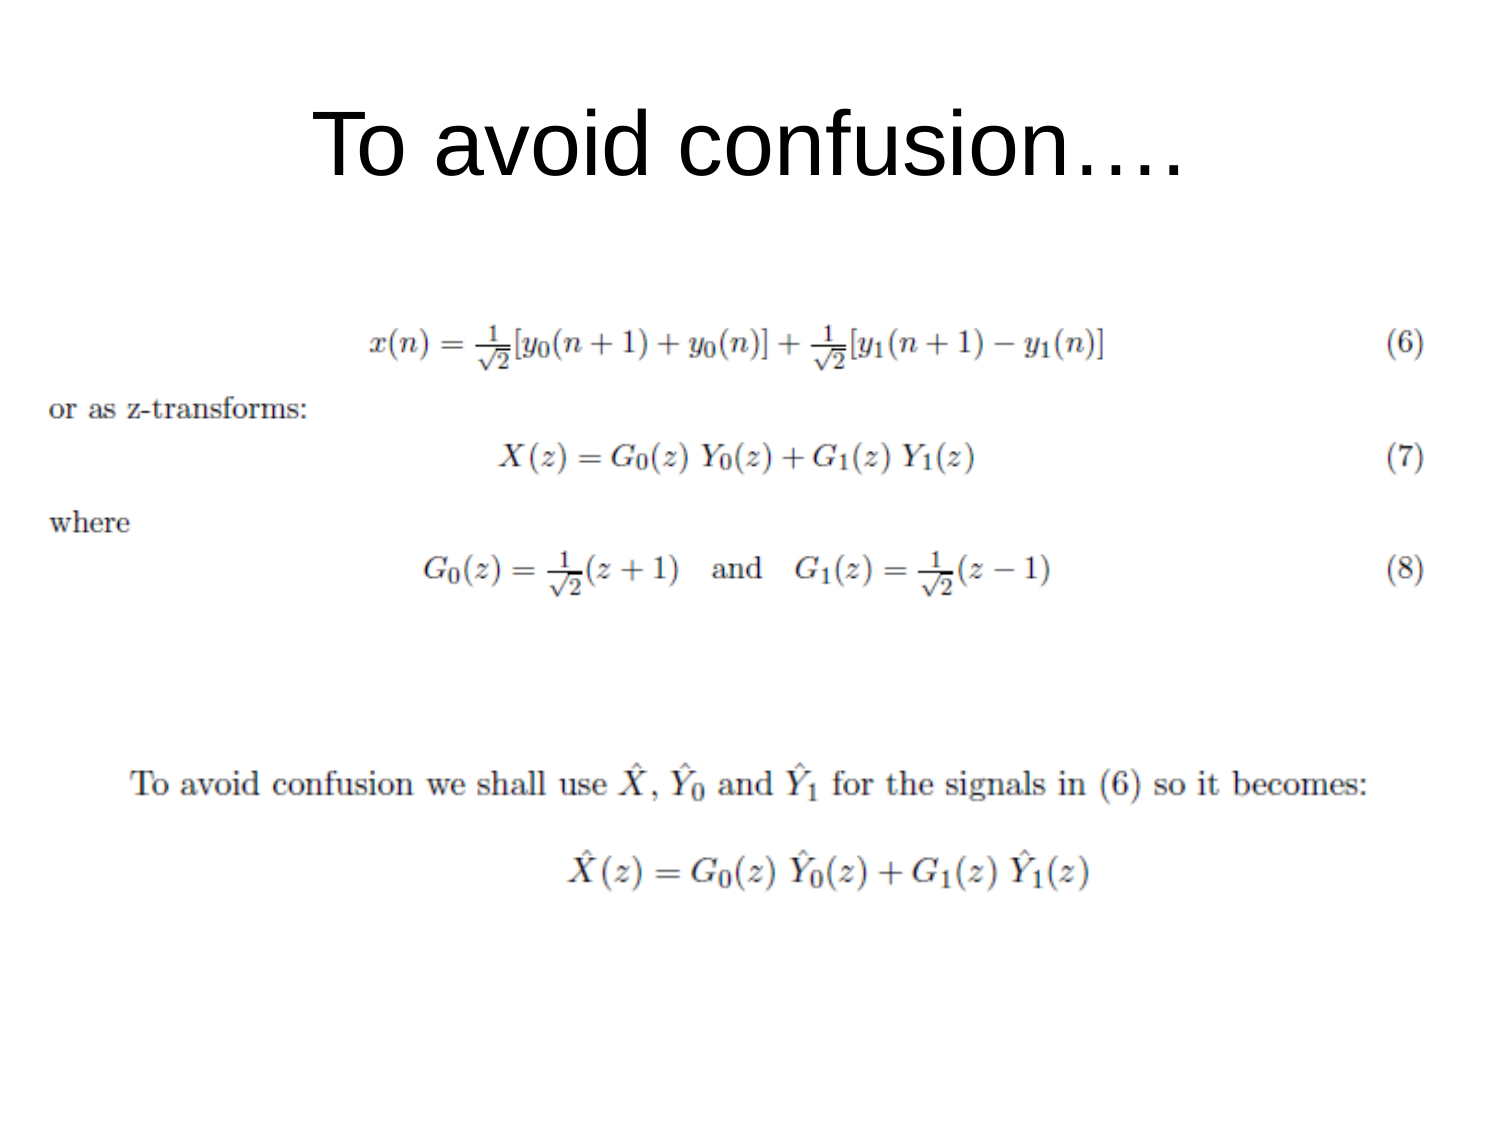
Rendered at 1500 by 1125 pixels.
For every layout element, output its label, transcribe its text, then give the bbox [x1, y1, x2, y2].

picture [0, 314, 1468, 610]
title To avoid confusion…. [75, 45, 1425, 233]
picture [82, 751, 1418, 931]
